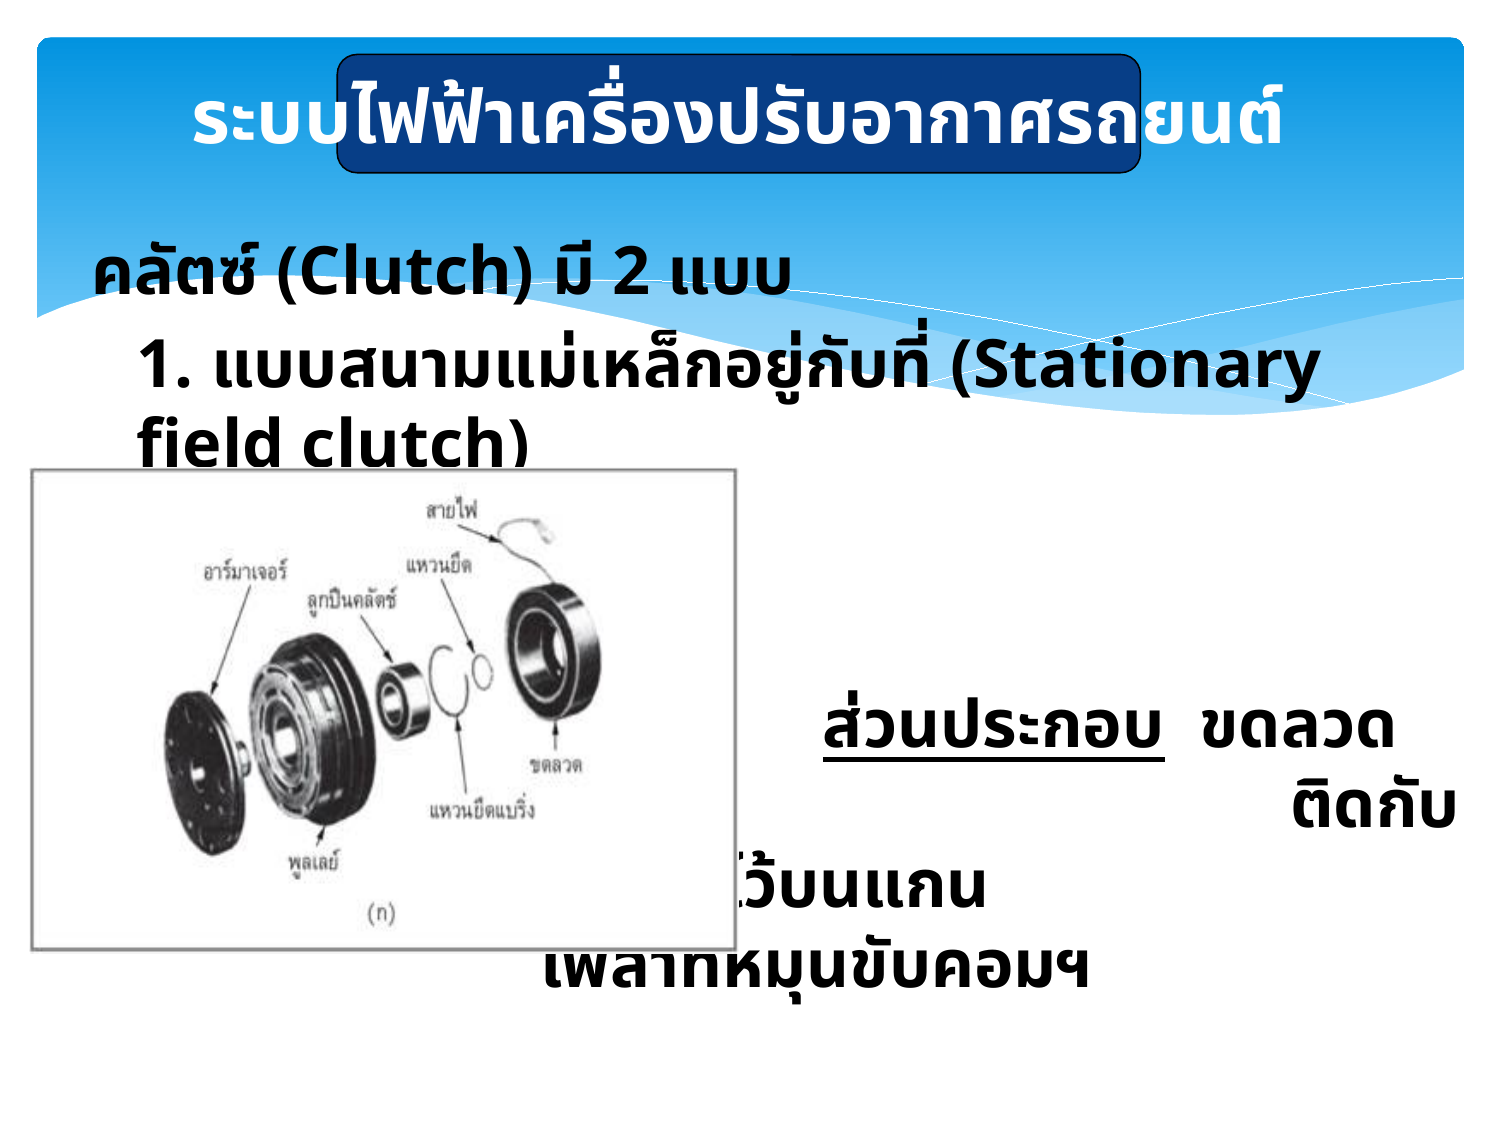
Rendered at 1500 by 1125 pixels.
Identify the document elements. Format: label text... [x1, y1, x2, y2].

text_box ระบบไฟฟ้าเครื่องปรับอากาศรถยนต์ [337, 54, 1141, 173]
picture [29, 467, 740, 954]
list คลัตซ์ (Clutch) มี 2 แบบ 1. แบบสนามแม่เหล็กอยู่กับที่ (Stationary field clutch) ส่วนประกอบ ขดลวดสนามแม่เหล็กยึด ติดกับคอมฯ Rotor ถูกยึดไว้บนแกน เพลาที่หมุนขับคอมฯ [76, 219, 1500, 1071]
